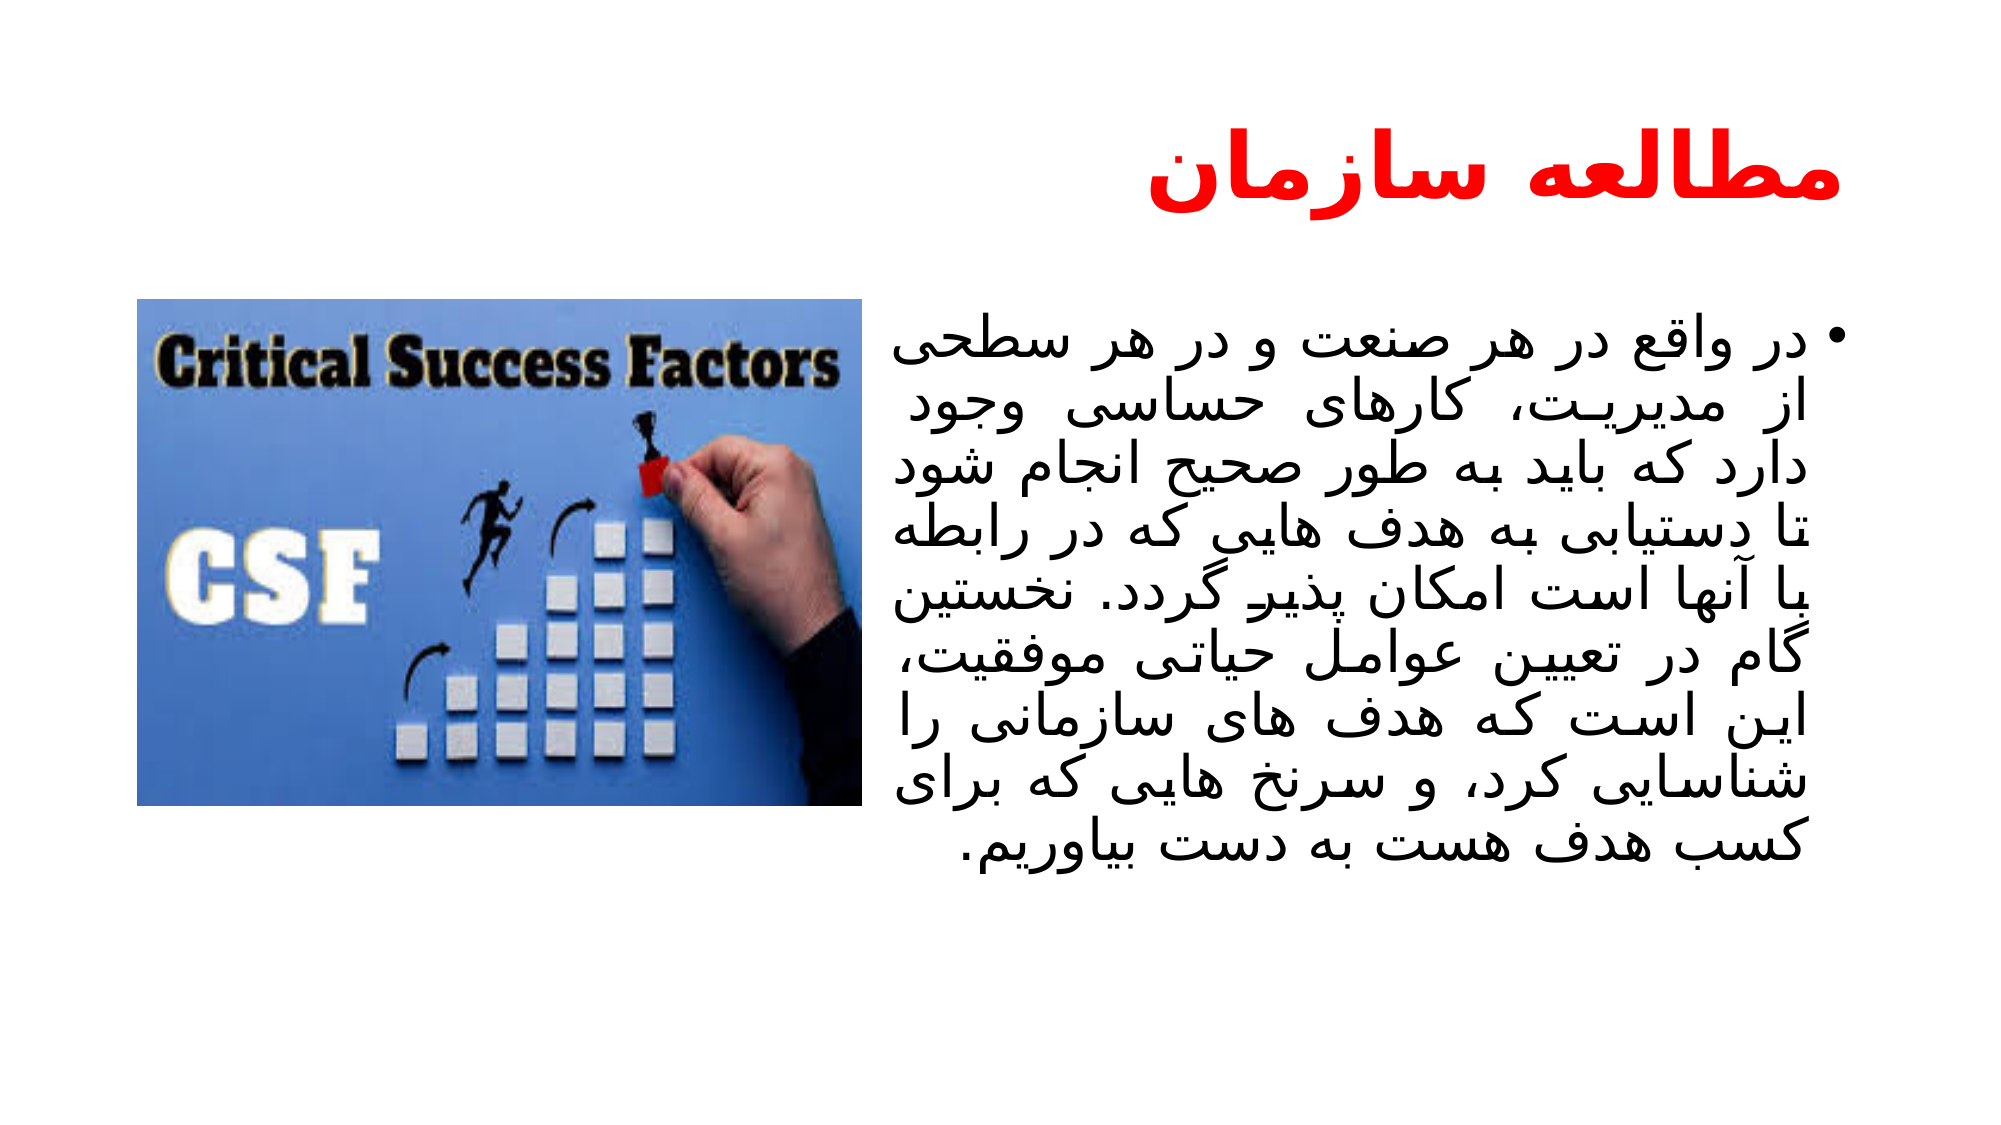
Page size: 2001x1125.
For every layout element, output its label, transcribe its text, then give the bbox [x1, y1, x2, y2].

list در واقع در هر صنعت و در هر سطحی از مدیریت، کارهای حساسی وجود دارد که باید به طور صحیح انجام شود تا دستیابی به هدف هایی که در رابطه با آنها است امکان پذیر گردد. نخستین گام در تعیین عوامل حیاتی موفقیت، این است که هدف های سازمانی را شناسایی کرد، و سرنخ هایی که برای کسب هدف هست به دست بیاوریم. [874, 299, 1863, 1014]
title مطالعه سازمان [137, 59, 1863, 278]
picture [137, 299, 862, 806]
